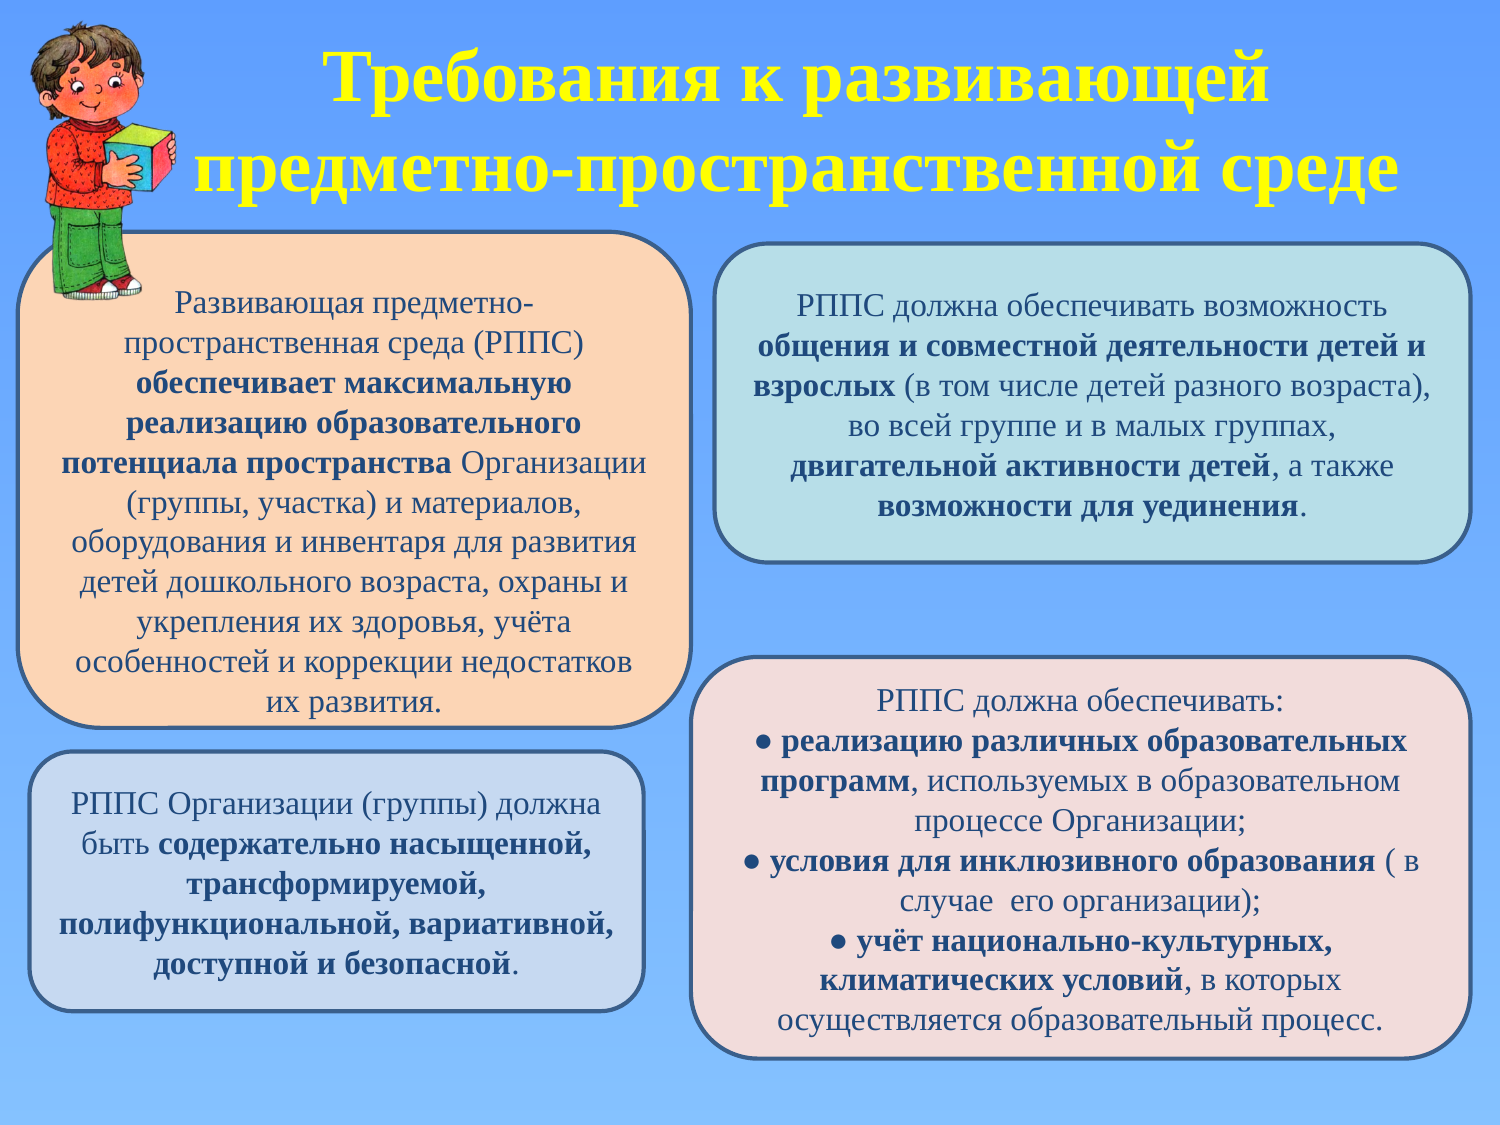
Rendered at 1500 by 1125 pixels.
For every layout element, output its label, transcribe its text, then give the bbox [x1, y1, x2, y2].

text_box Развивающая предметно-пространственная среда (РППС) обеспечивает максимальную реализацию образовательного потенциала пространства Организации (группы, участка) и материалов, оборудования и инвентаря для развития детей дошкольного возраста, охраны и укрепления их здоровья, учёта особенностей и коррекции недостатков их развития. [15, 229, 694, 730]
text_box Требования к развивающей предметно-пространственной среде [179, 19, 1447, 215]
text_box РППС Организации (группы) должна быть содержательно насыщенной, трансформируемой, полифункциональной, вариативной, доступной и безопасной. [27, 749, 646, 1014]
picture [29, 18, 178, 301]
text_box РППС должна обеспечивать: ● реализацию различных образовательных программ, используемых в образовательном процессе Организации; ● условия для инклюзивного образования ( в случае его организации); ● учёт национально-культурных, климатических условий, в которых осуществляется образовательный процесс. [688, 654, 1473, 1061]
text_box РППС должна обеспечивать возможность общения и совместной деятельности детей и взрослых (в том числе детей разного возраста), во всей группе и в малых группах, двигательной активности детей, а также возможности для уединения. [712, 241, 1473, 565]
